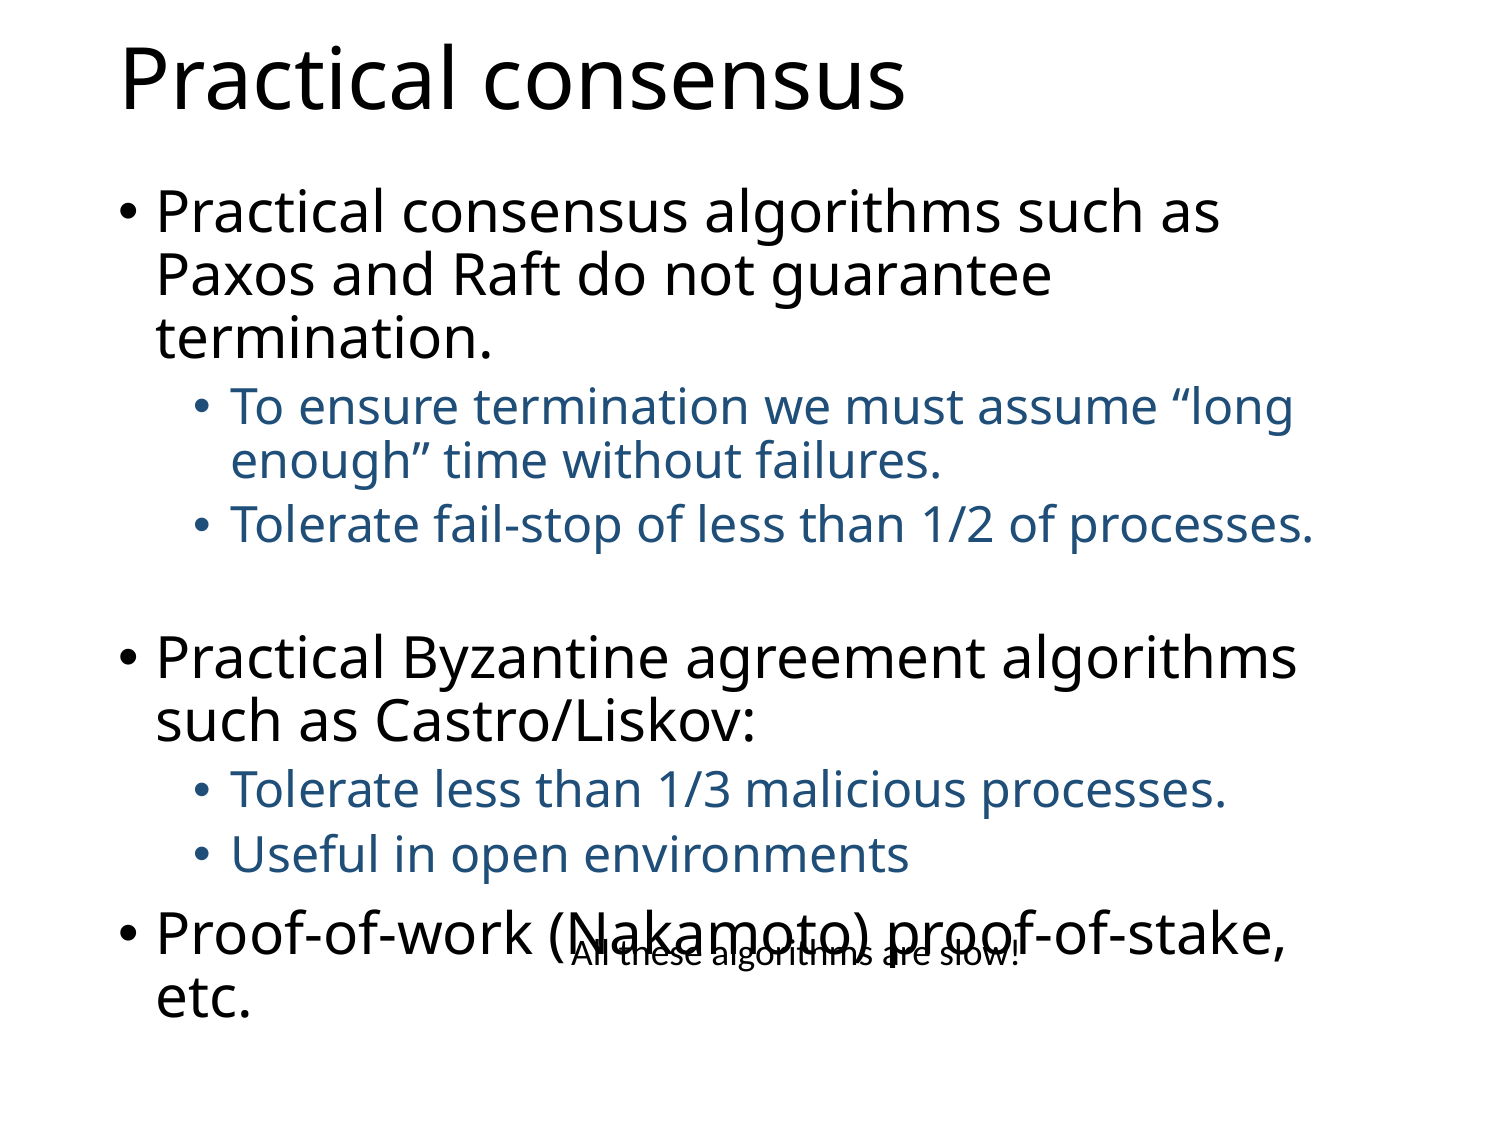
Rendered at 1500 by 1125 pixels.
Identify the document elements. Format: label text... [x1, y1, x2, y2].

list Practical consensus algorithms such as Paxos and Raft do not guarantee termination. To ensure termination we must assume “long enough” time without failures. Tolerate fail-stop of less than 1/2 of processes. Practical Byzantine agreement algorithms such as Castro/Liskov: Tolerate less than 1/3 malicious processes. Useful in open environments Proof-of-work (Nakamoto) proof-of-stake, etc. [103, 174, 1397, 872]
text_box All these algorithms are slow! [556, 920, 1038, 980]
title Practical consensus [103, 27, 1397, 136]
